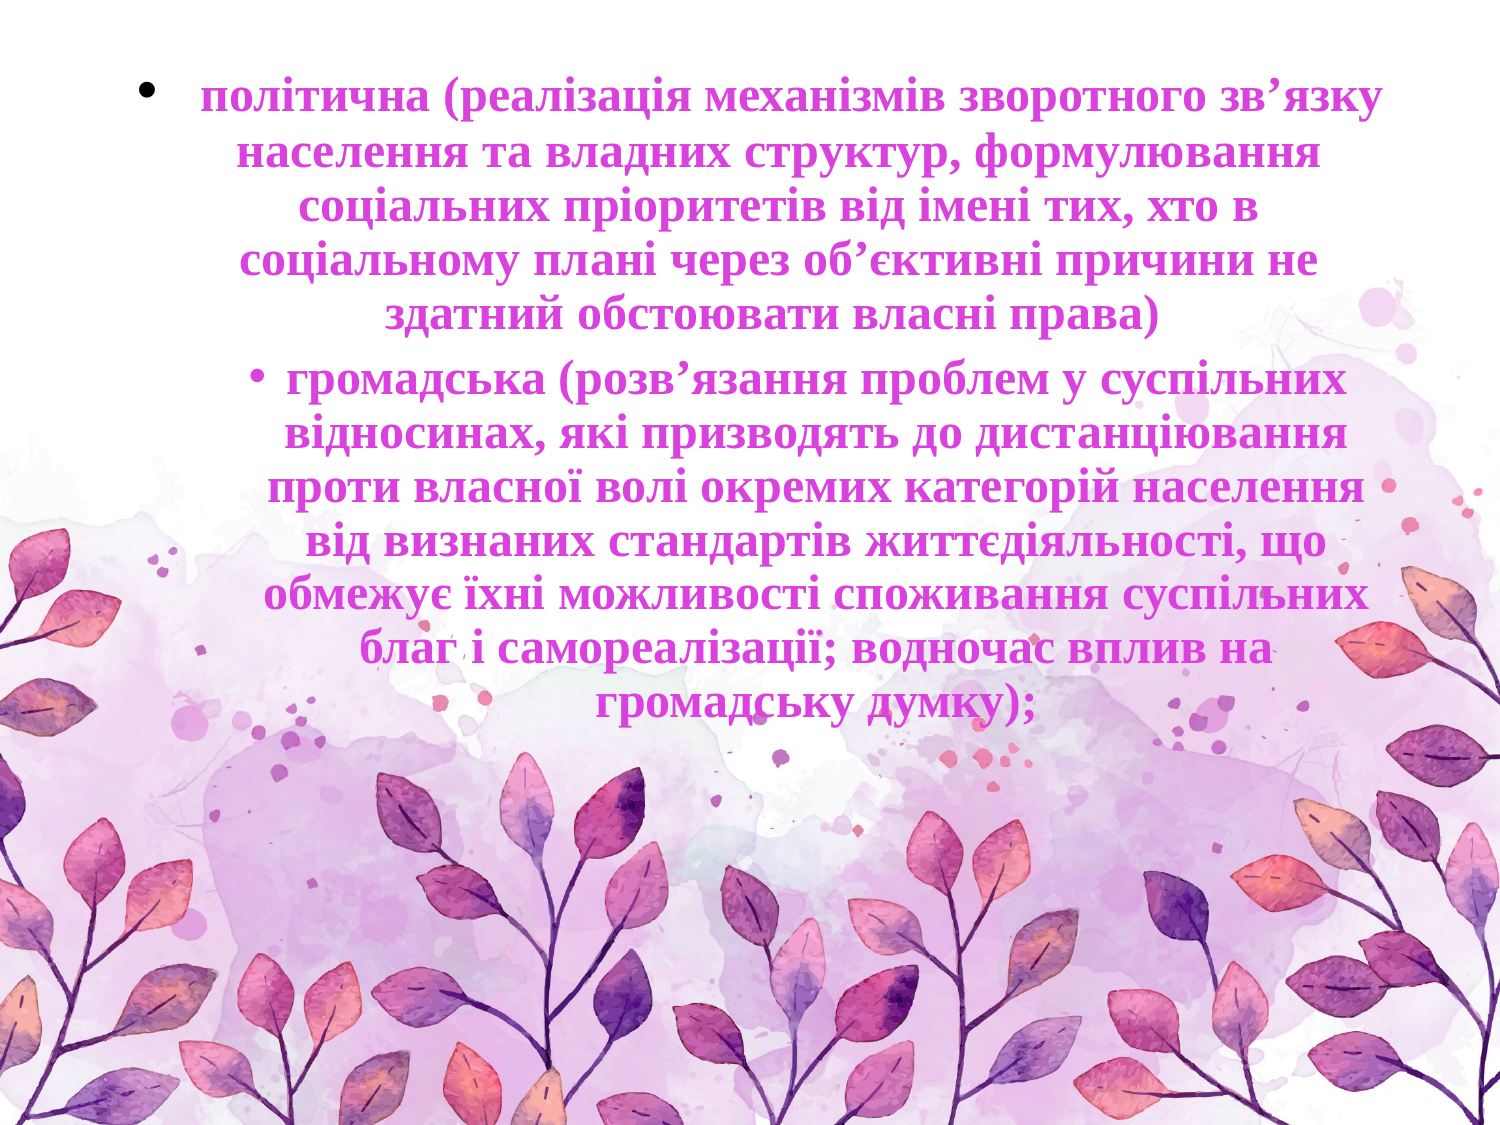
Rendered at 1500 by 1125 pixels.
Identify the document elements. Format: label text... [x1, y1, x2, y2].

list політична (реалізація механізмів зворотного зв’язку населення та владних структур, формулювання соціальних пріоритетів від імені тих, хто в соціальному плані через об’єктивні причини не здатний обстоювати власні права) громадська (розв’язання проблем у суспільних відносинах, які призводять до дистанціювання проти власної волі окремих категорій населення від визнаних стандартів життєдіяльності, що обмежує їхні можливості споживання суспільних благ і самореалізації; водночас вплив на громадську думку); [113, 53, 1408, 769]
picture [0, 0, 1500, 1125]
